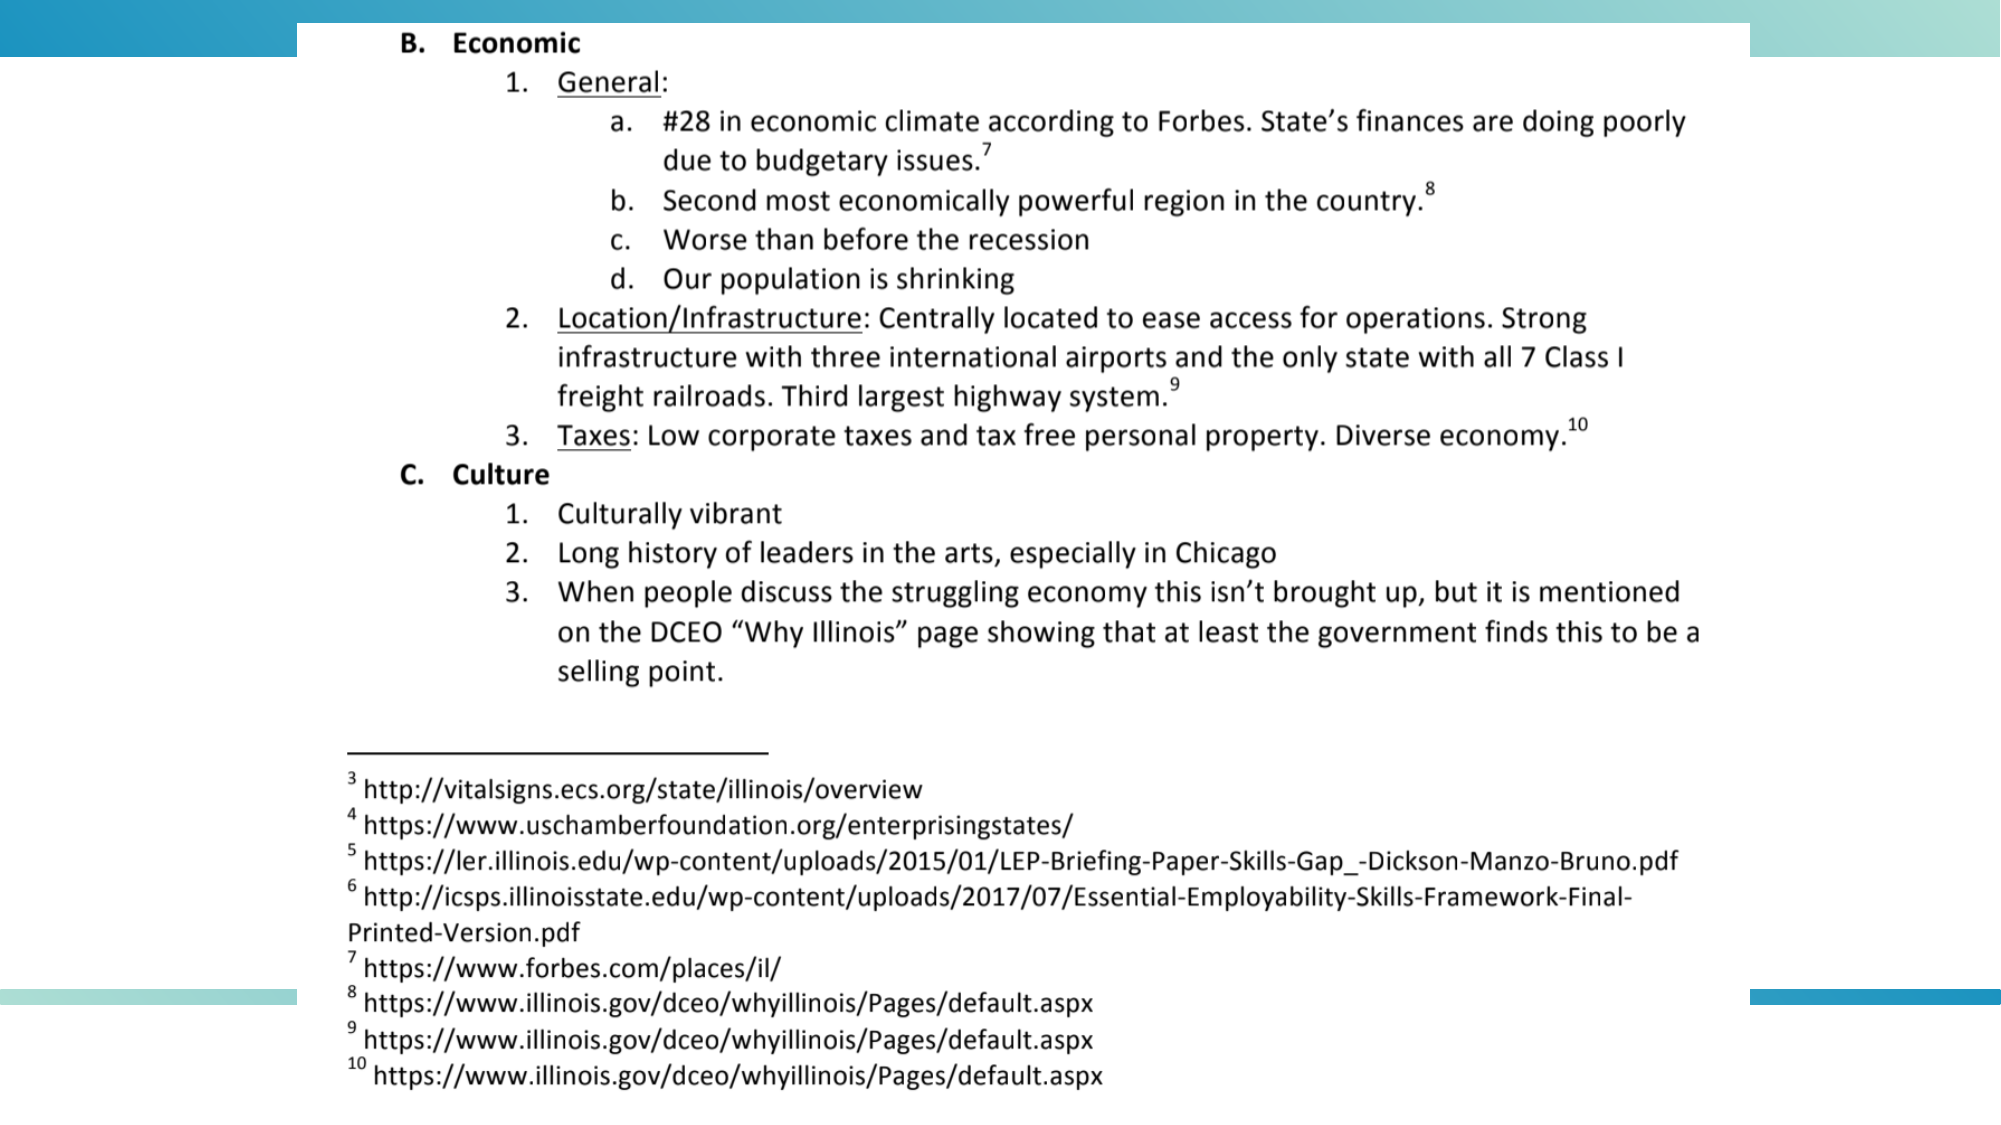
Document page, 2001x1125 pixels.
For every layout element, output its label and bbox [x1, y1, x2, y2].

picture [296, 23, 1751, 1113]
